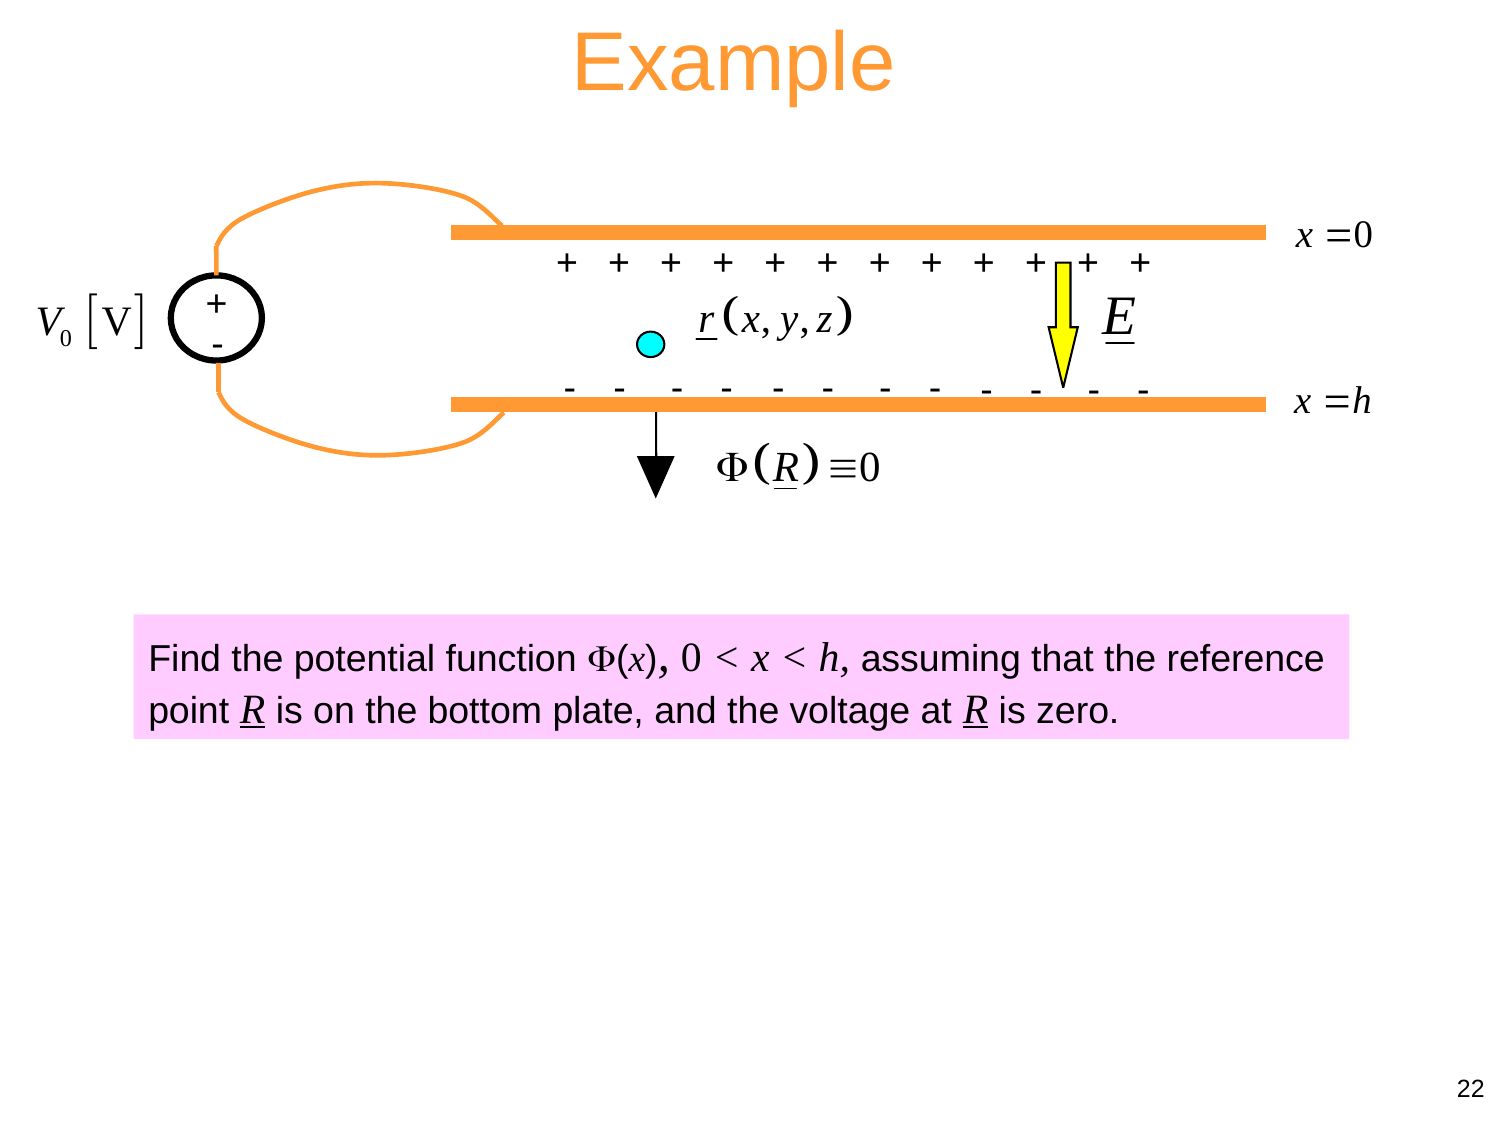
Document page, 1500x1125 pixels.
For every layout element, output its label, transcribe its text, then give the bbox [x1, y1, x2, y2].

text_box Find the potential function (x), 0 < x < h, assuming that the reference point R is on the bottom plate, and the voltage at R is zero. [133, 614, 1350, 740]
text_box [33, 182, 1381, 507]
slide_number 22 [1187, 1050, 1500, 1125]
text_box Example [557, 0, 911, 115]
